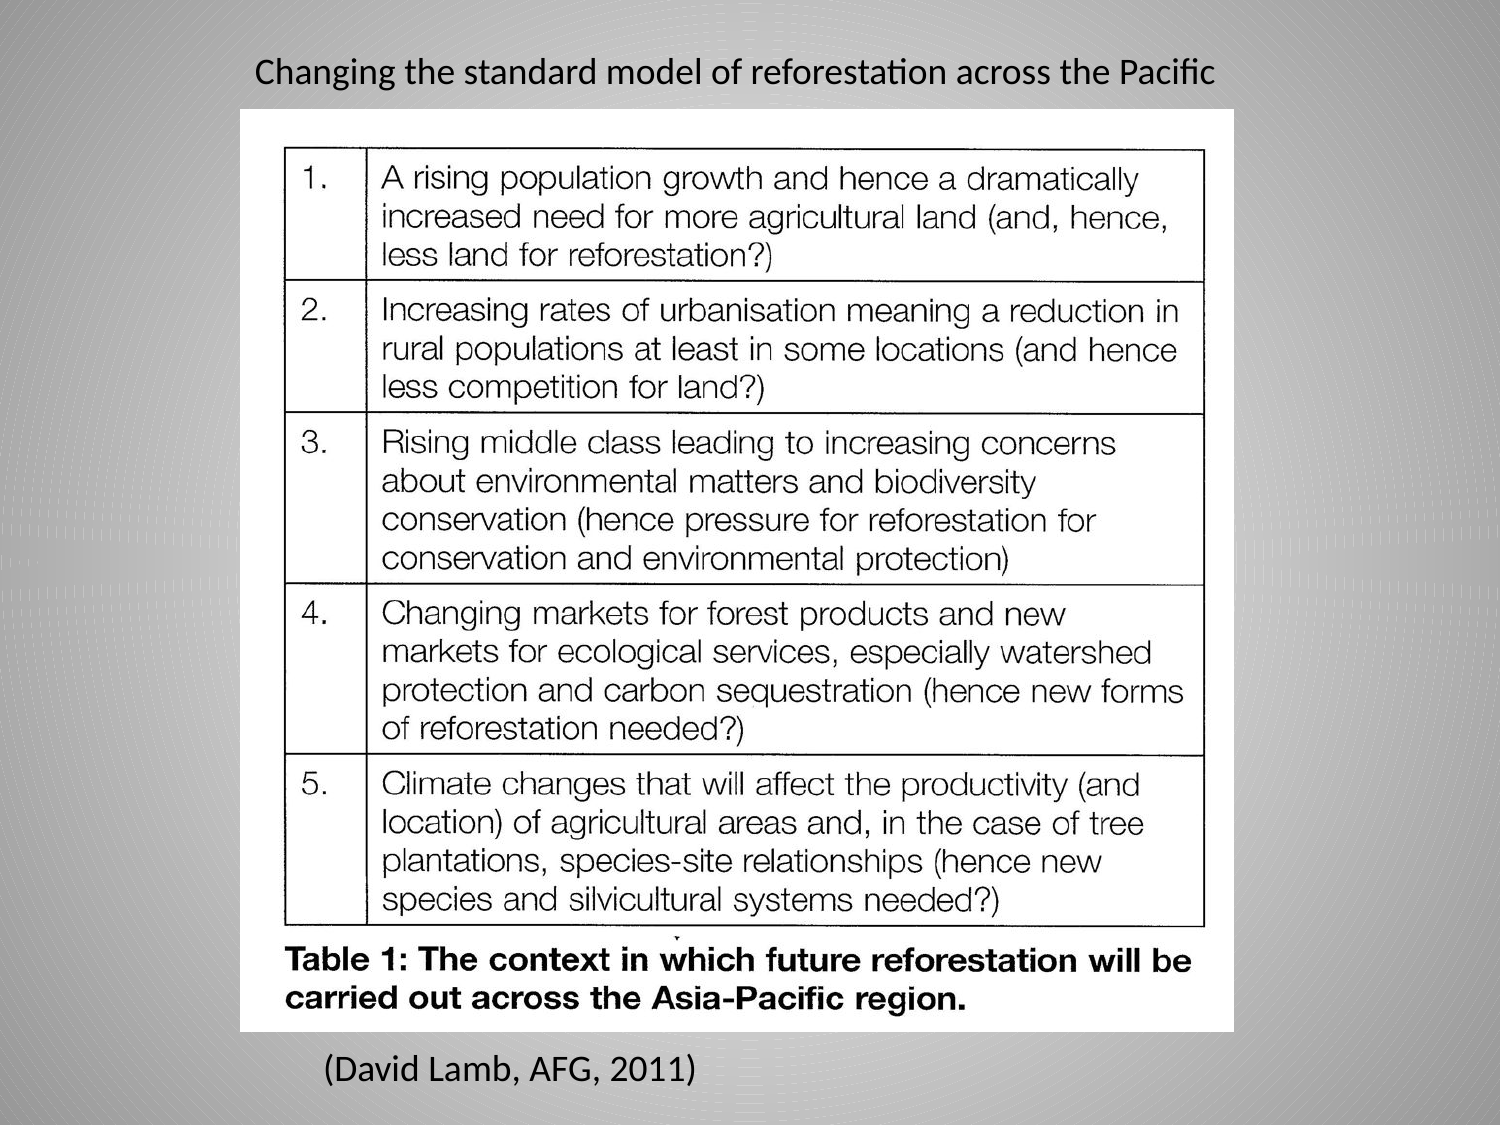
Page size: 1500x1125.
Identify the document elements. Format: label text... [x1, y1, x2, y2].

text_box Changing the standard model of reforestation across the Pacific [240, 39, 1236, 110]
picture [239, 109, 1234, 1032]
text_box (David Lamb, AFG, 2011) [308, 1040, 713, 1097]
